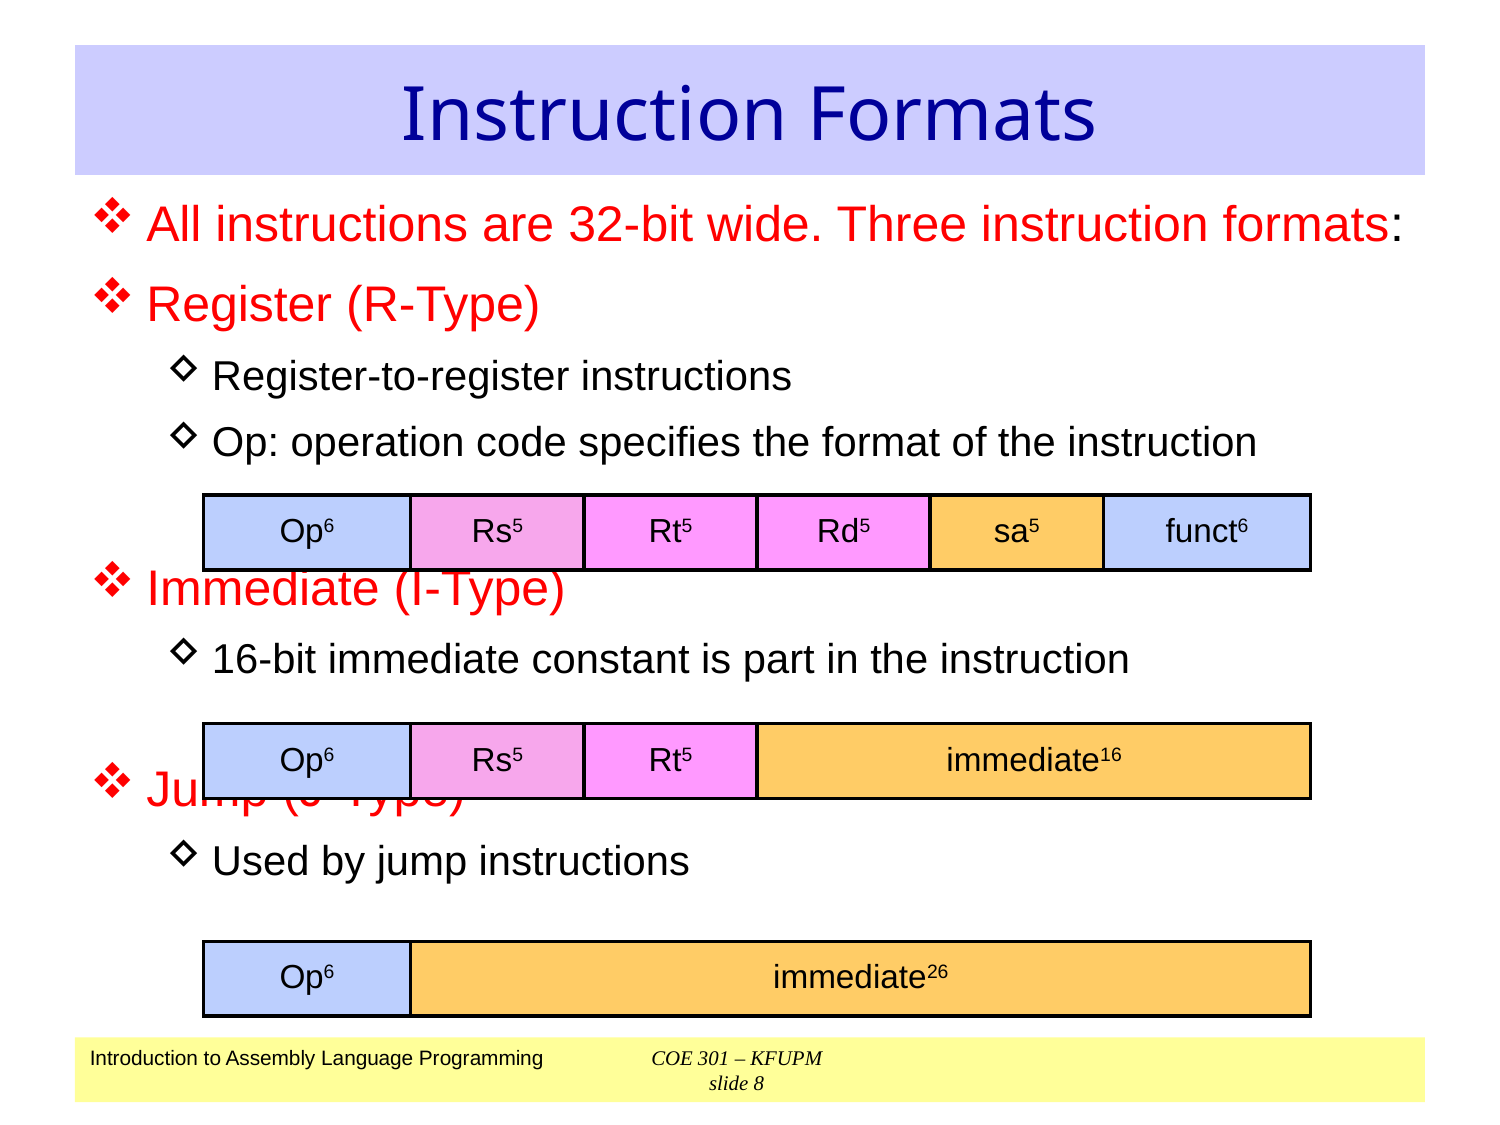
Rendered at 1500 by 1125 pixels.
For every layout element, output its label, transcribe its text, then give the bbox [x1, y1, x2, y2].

title Instruction Formats [75, 45, 1425, 175]
list All instructions are 32-bit wide. Three instruction formats: Register (R-Type) Register-to-register instructions Op: operation code specifies the format of the instruction Immediate (I-Type) 16-bit immediate constant is part in the instruction Jump (J-Type) Used by jump instructions [75, 184, 1425, 1029]
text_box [203, 494, 1311, 570]
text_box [203, 941, 1311, 1017]
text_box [203, 723, 1311, 799]
